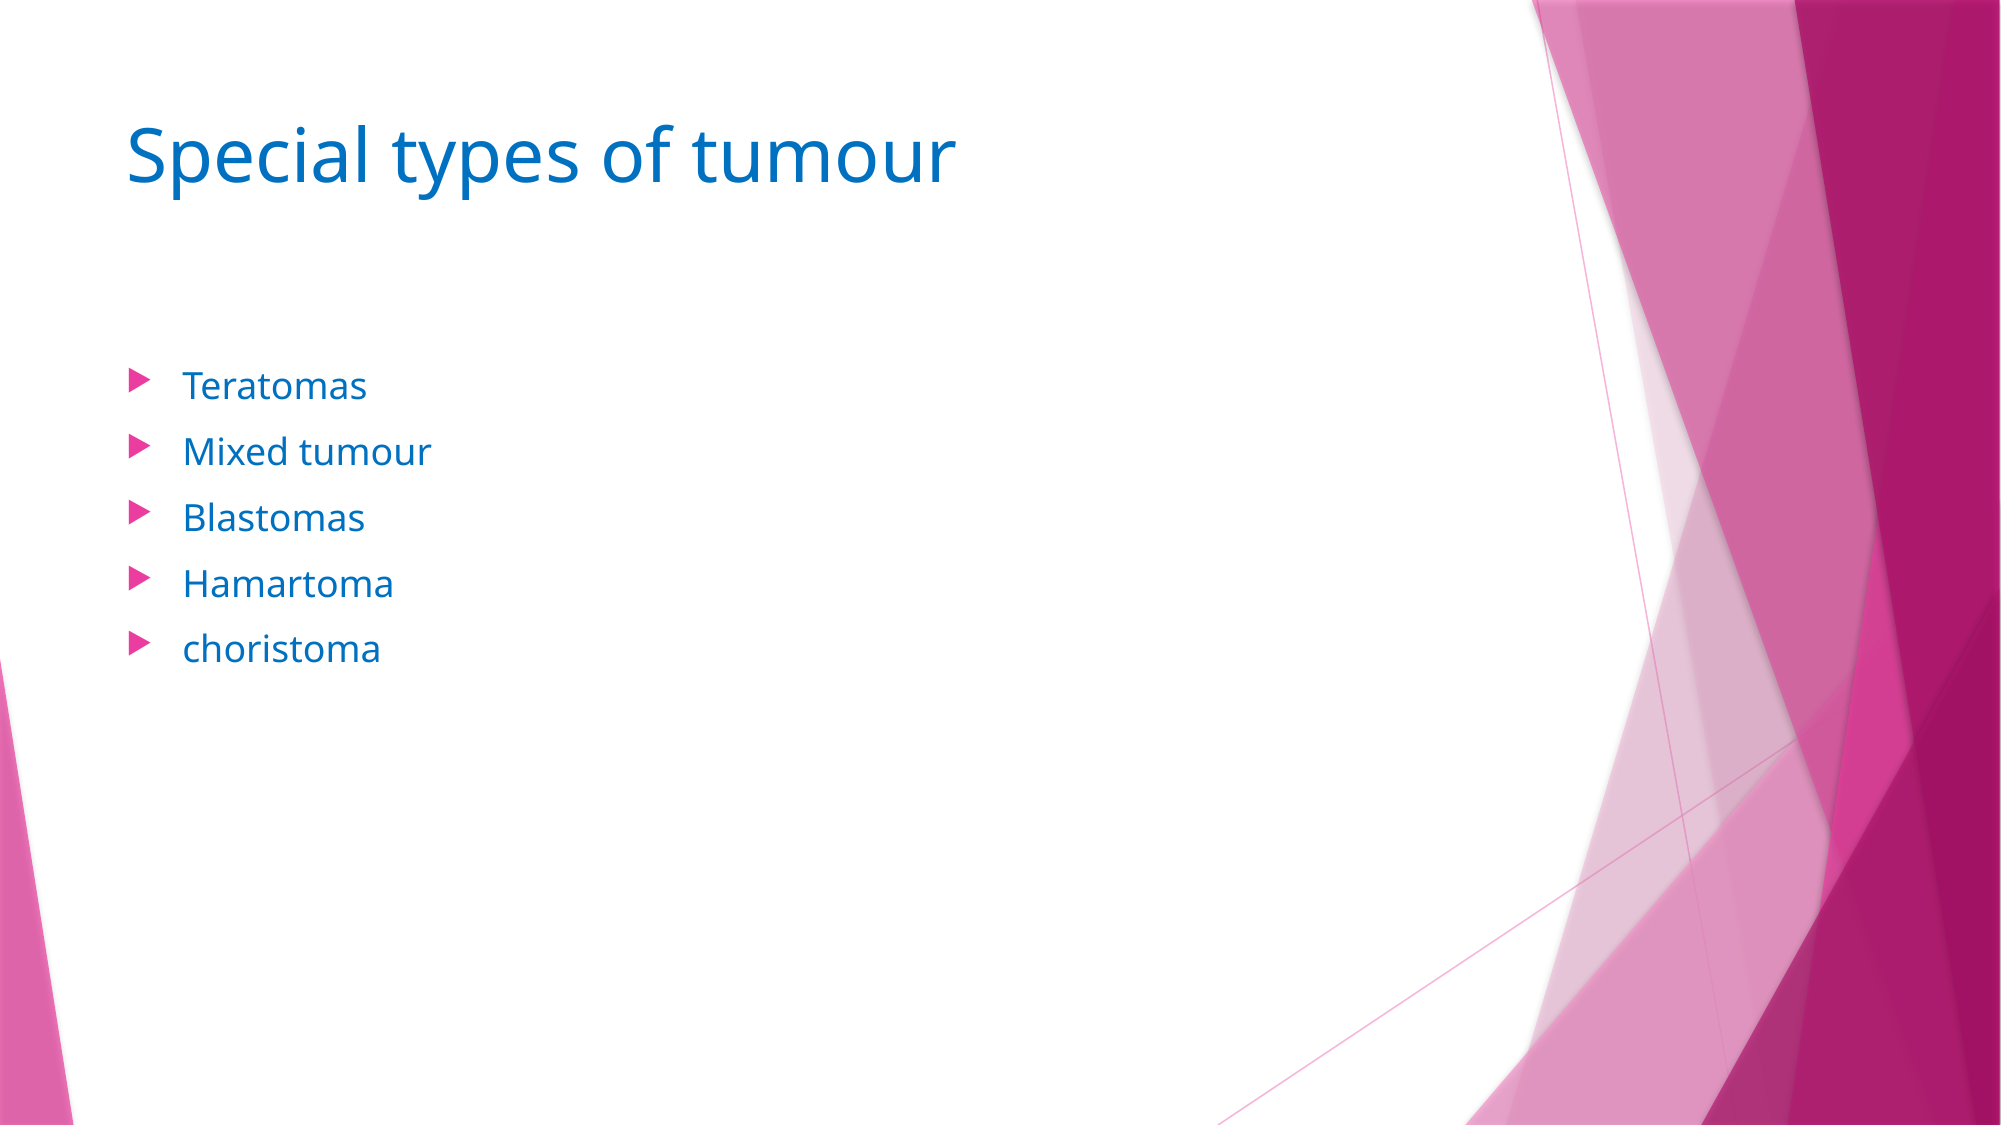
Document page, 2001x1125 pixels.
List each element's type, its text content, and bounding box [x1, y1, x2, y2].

title Special types of tumour [111, 99, 1522, 317]
list Teratomas Mixed tumour Blastomas Hamartoma choristoma [111, 354, 1522, 992]
